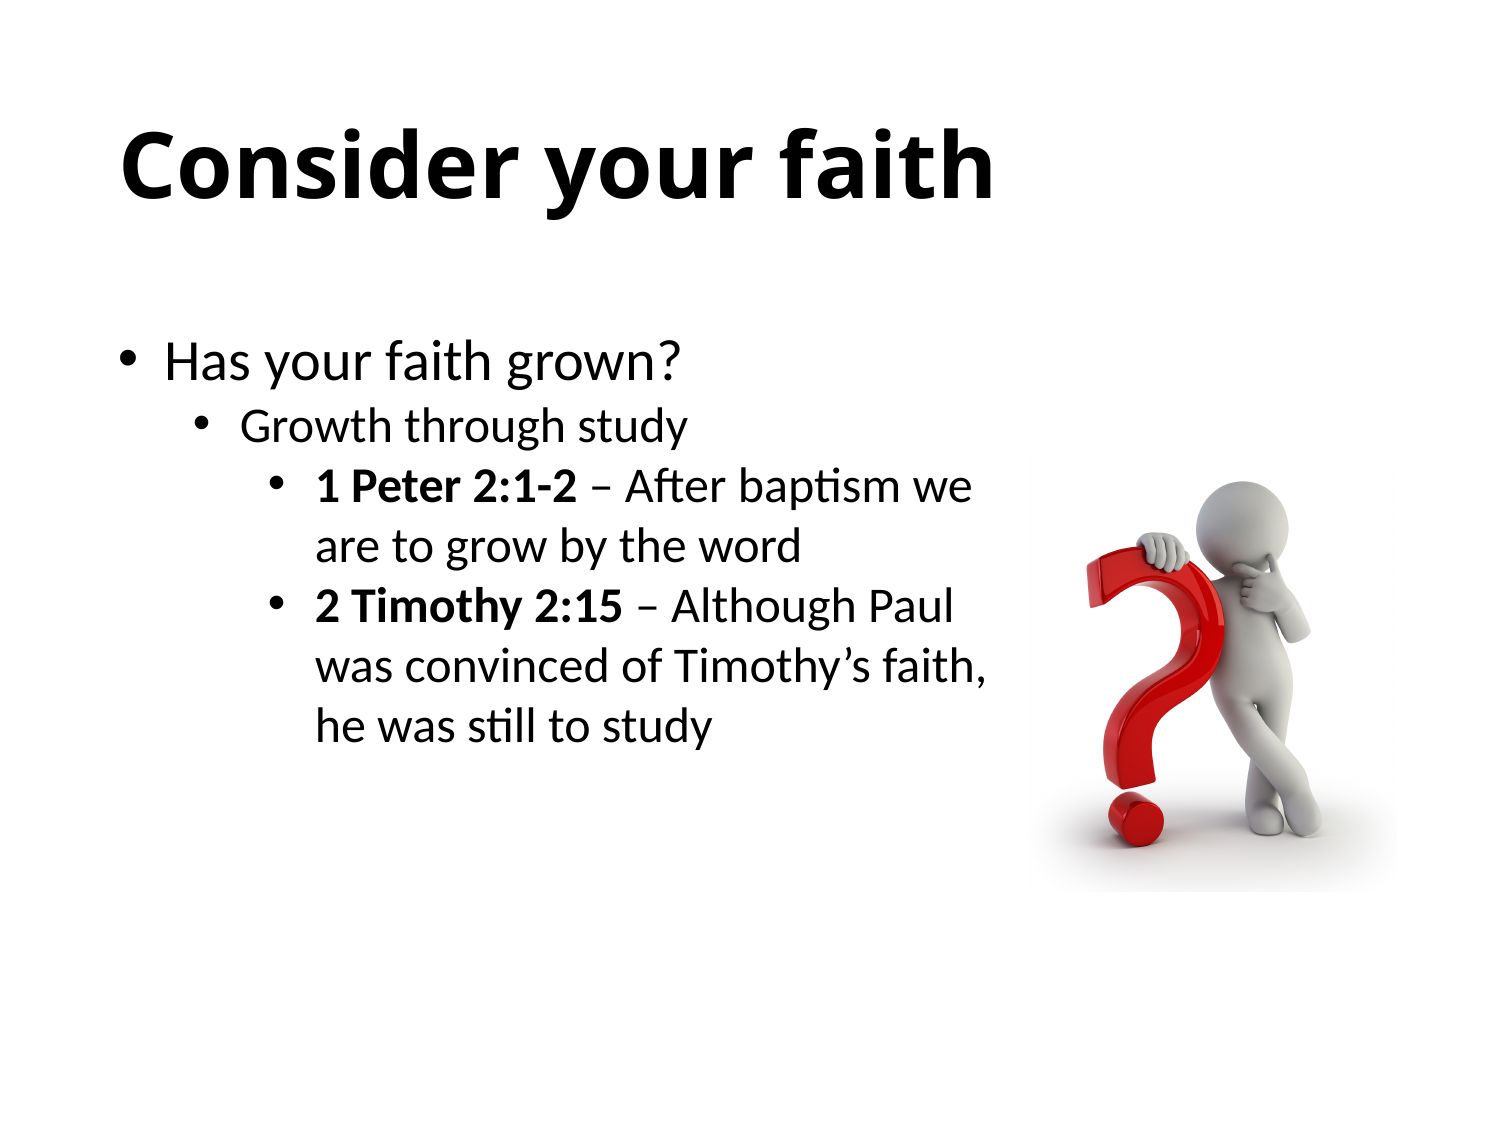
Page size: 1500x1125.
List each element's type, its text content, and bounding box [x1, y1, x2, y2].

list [1028, 457, 1397, 892]
title Consider your faith [103, 59, 1397, 278]
text_box Has your faith grown? Growth through study 1 Peter 2:1-2 – After baptism we are to grow by the word 2 Timothy 2:15 – Although Paul was convinced of Timothy’s faith, he was still to study [103, 314, 1029, 760]
